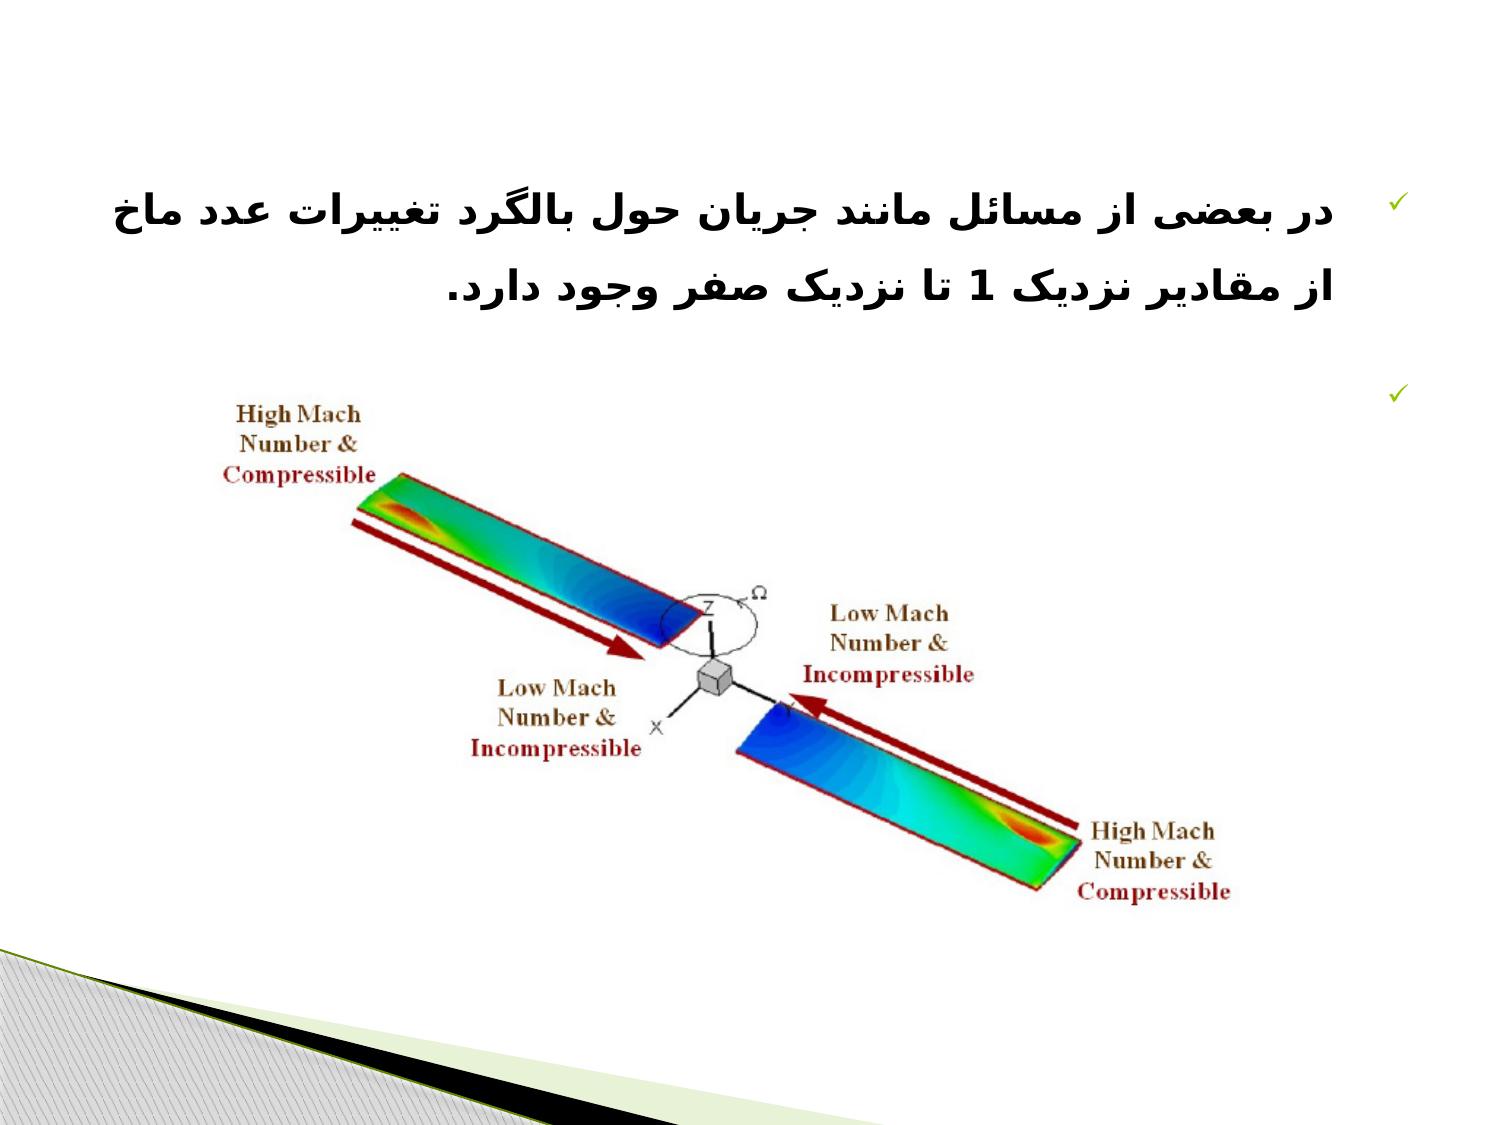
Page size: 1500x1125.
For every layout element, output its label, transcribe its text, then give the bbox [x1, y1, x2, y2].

list در بعضی از مسائل مانند جریان حول بالگرد تغییرات عدد ماخ از مقادیر نزدیک 1 تا نزدیک صفر وجود دارد. [75, 213, 1425, 986]
picture [212, 374, 1288, 931]
title [75, 45, 1425, 213]
